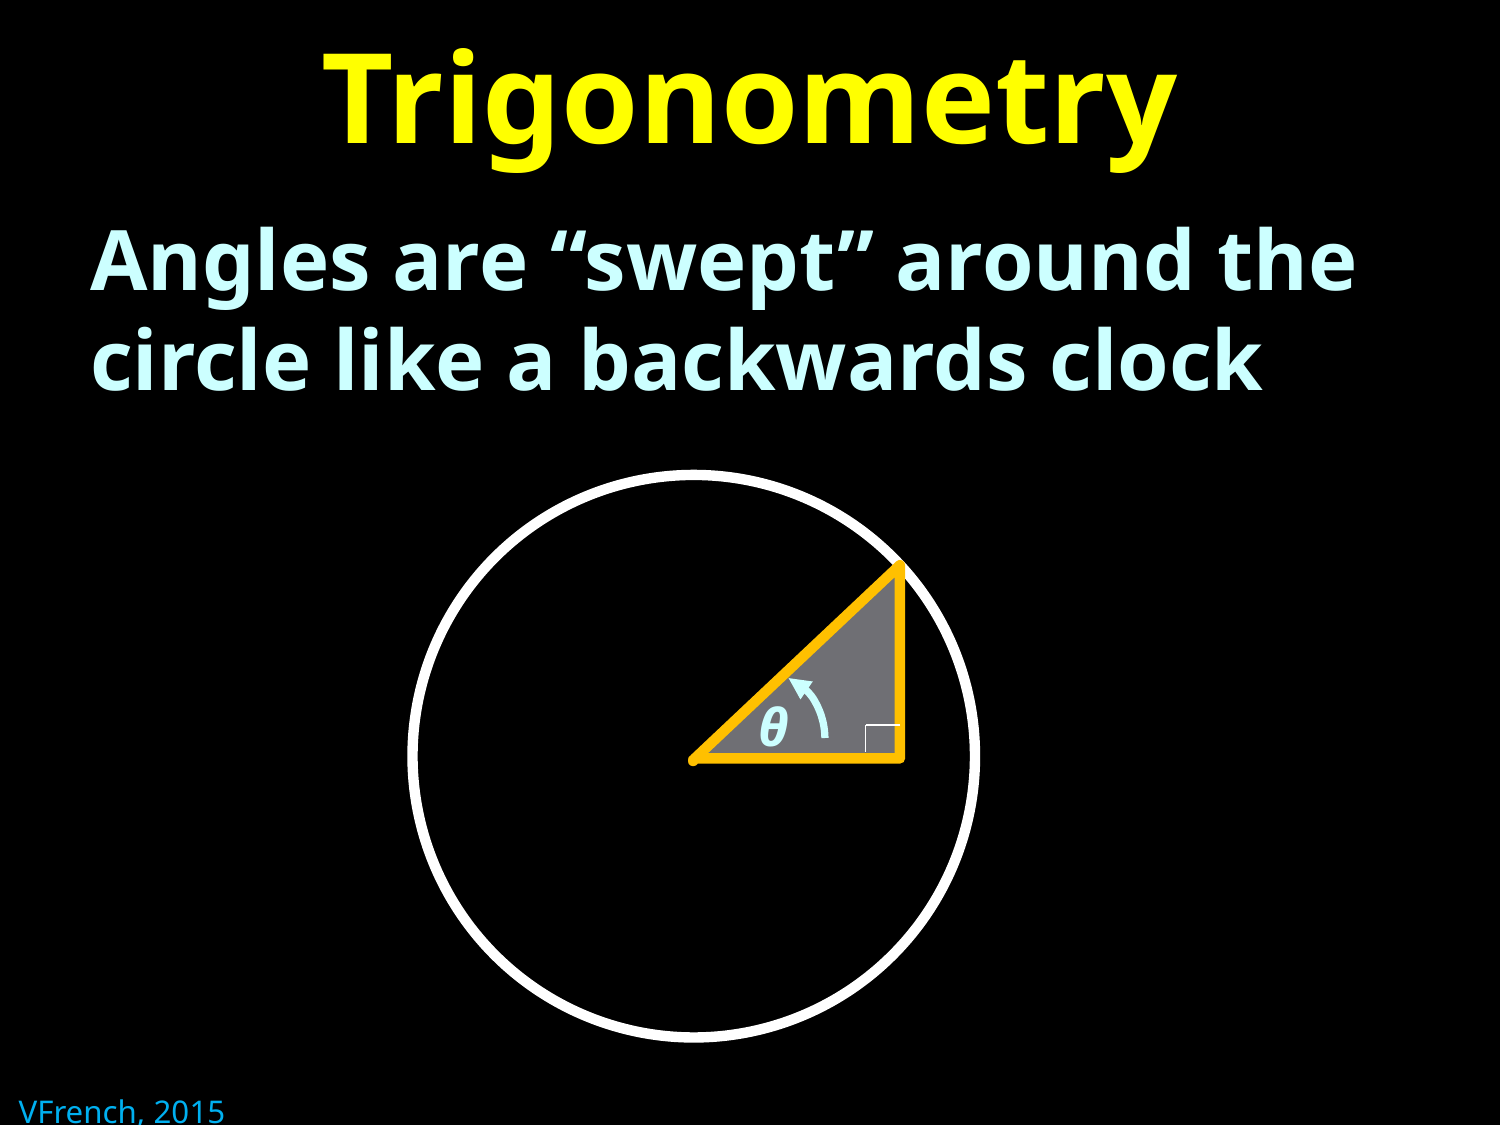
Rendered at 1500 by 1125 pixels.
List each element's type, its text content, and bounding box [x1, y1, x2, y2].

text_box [694, 564, 901, 804]
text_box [412, 474, 976, 1038]
text_box VFrench, 2015 [3, 1084, 250, 1125]
title Trigonometry [0, 0, 1500, 188]
list Angles are “swept” around the circle like a backwards clock [75, 200, 1425, 1125]
